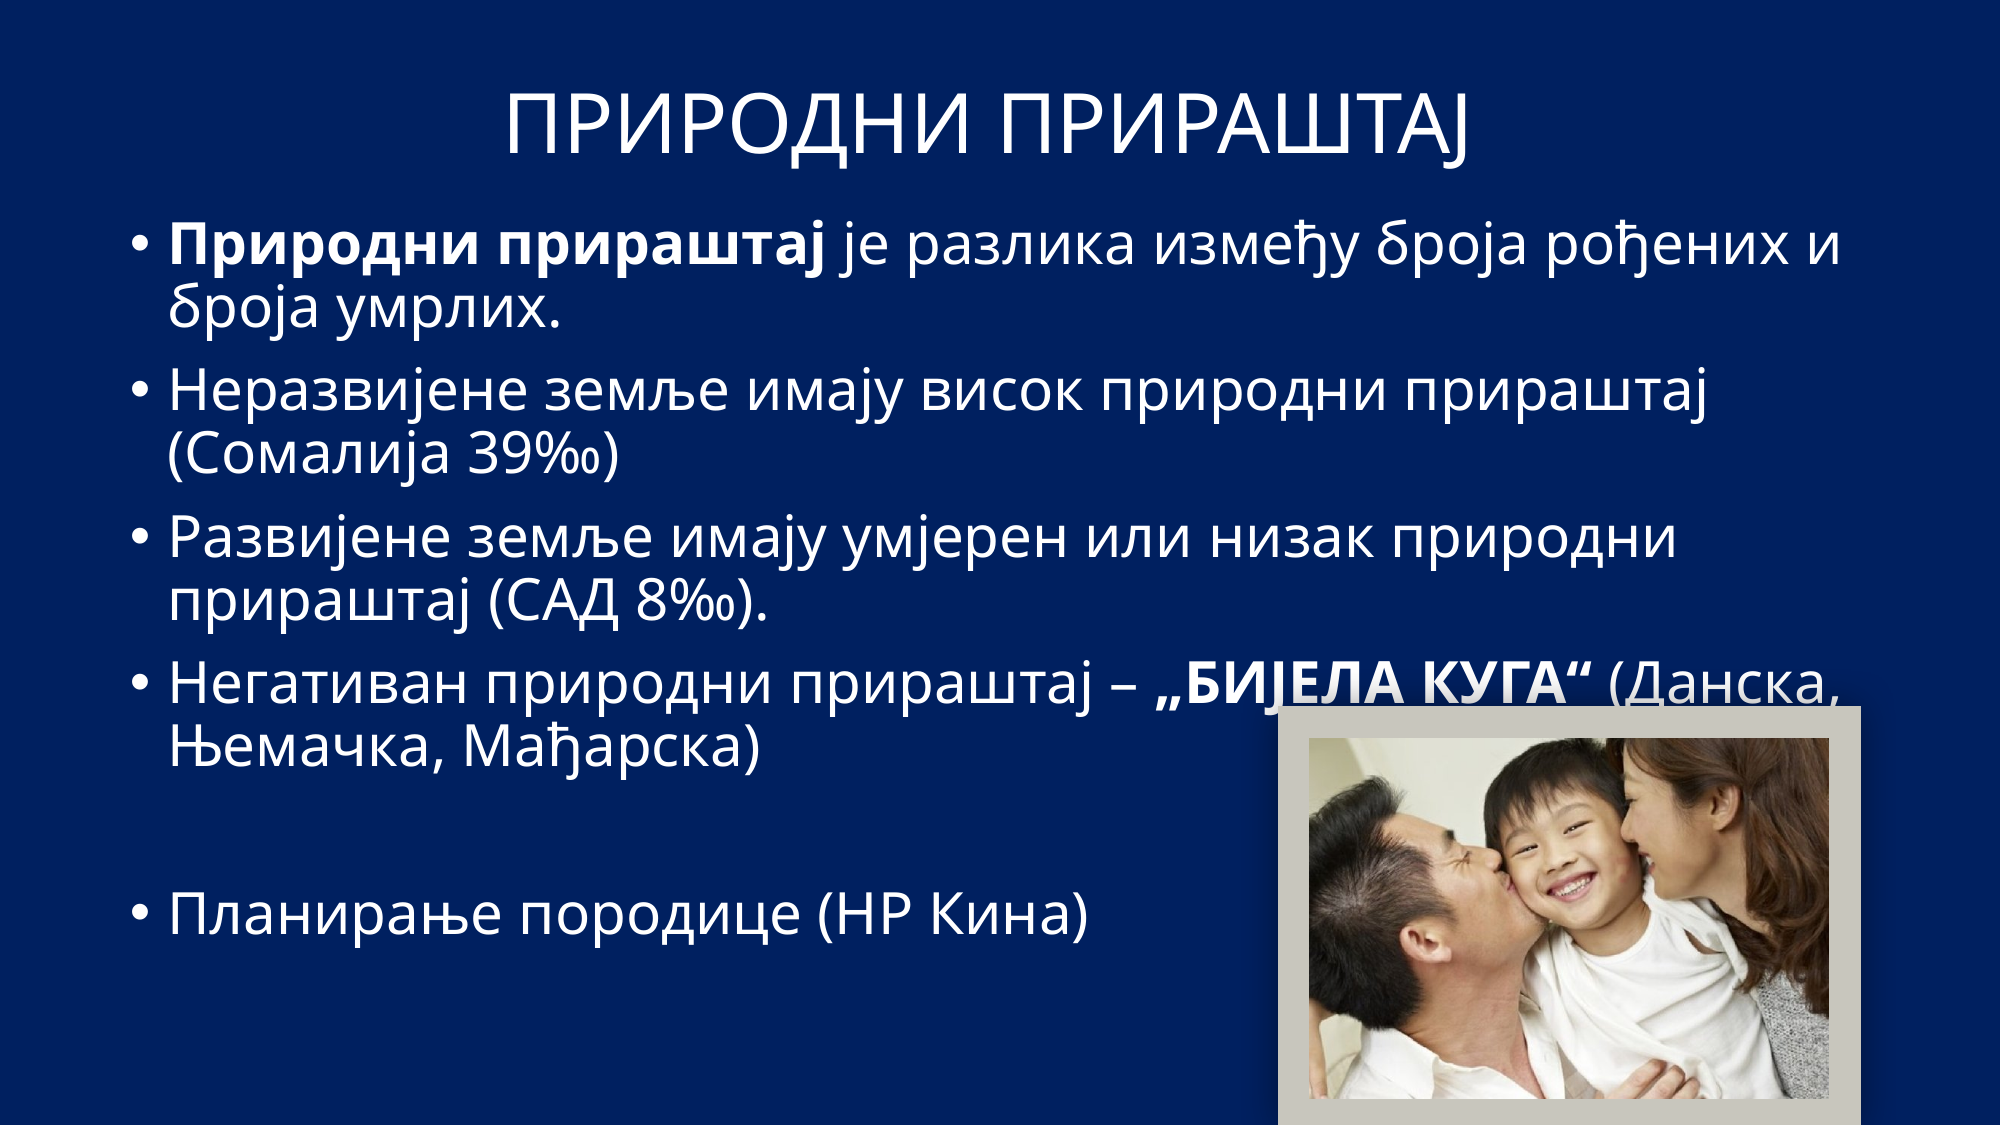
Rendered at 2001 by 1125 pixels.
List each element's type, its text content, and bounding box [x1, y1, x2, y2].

title Природни прираштај [149, 47, 1849, 206]
list Природни прираштај је разлика између броја рођених и броја умрлих. Неразвијене земље имају висок природни прираштај (Сомалија 39‰) Развијене земље имају умјерен или низак природни прираштај (САД 8‰). Негативан природни прираштај – „БИЈЕЛА КУГА“ (Данска, Њемачка, Мађарска) Планирање породице (НР Кина) [114, 206, 1927, 1078]
picture [1309, 737, 1830, 1100]
